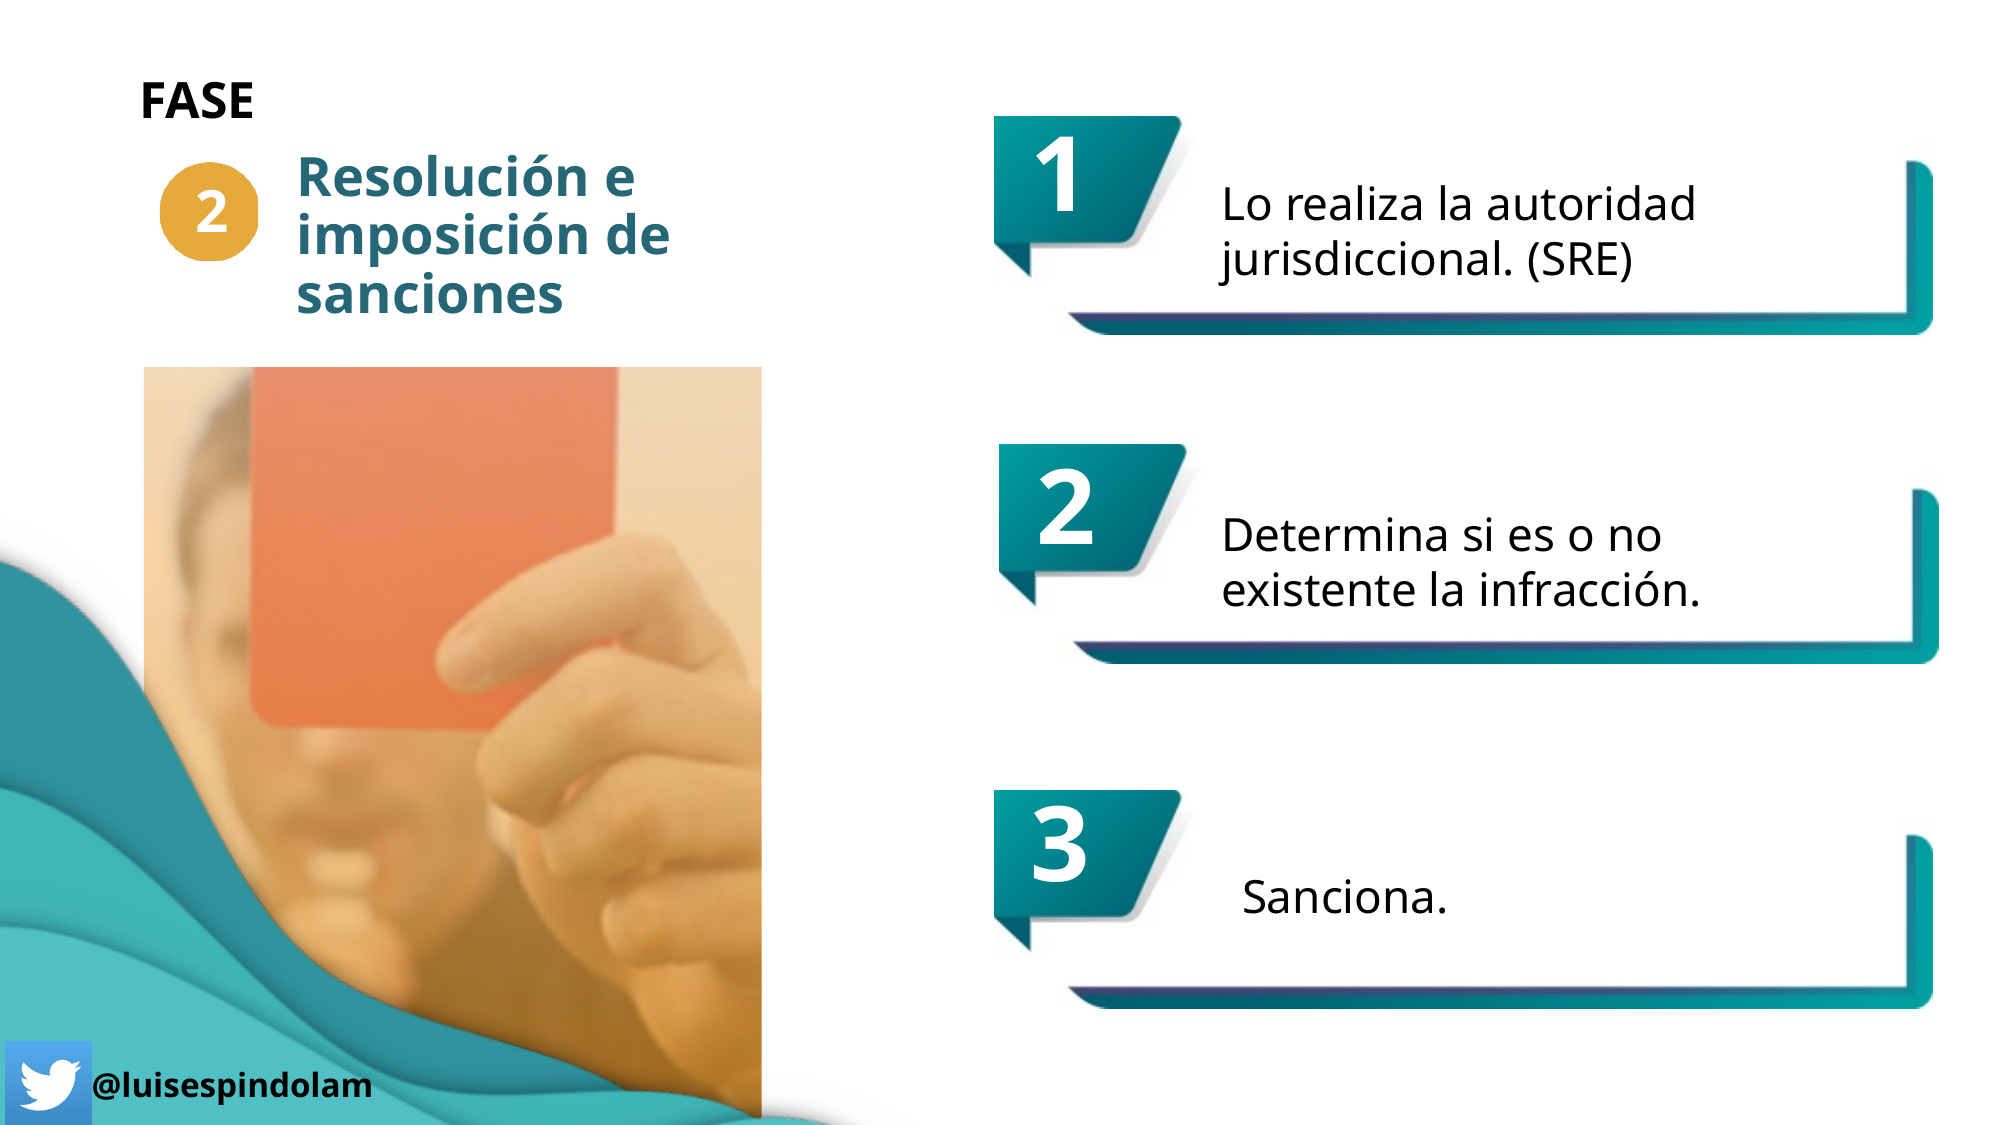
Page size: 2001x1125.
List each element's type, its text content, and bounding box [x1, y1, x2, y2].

picture [159, 162, 259, 261]
text_box FASE [124, 39, 893, 165]
text_box Resolución e imposición de sanciones [281, 141, 918, 334]
picture [0, 367, 1939, 1125]
picture [994, 116, 1933, 335]
